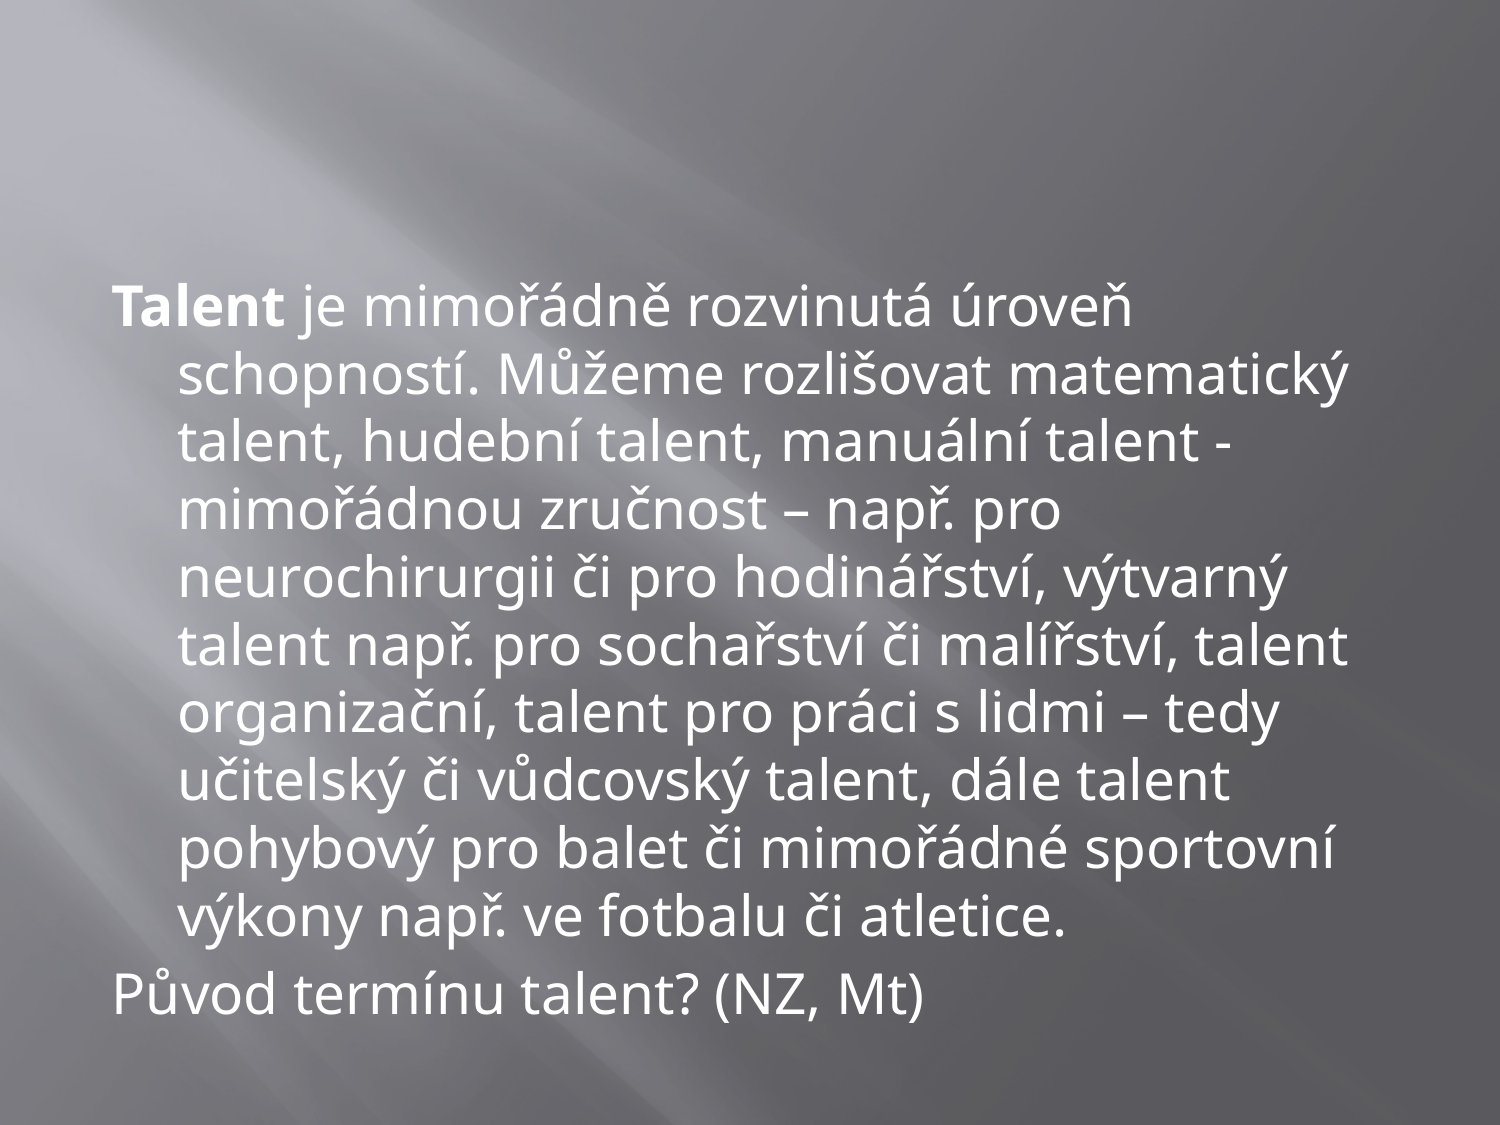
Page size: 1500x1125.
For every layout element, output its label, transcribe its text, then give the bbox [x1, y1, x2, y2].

list Talent je mimořádně rozvinutá úroveň schopností. Můžeme rozlišovat matematický talent, hudební talent, manuální talent - mimořádnou zručnost – např. pro neurochirurgii či pro hodinářství, výtvarný talent např. pro sochařství či malířství, talent organizační, talent pro práci s lidmi – tedy učitelský či vůdcovský talent, dále talent pohybový pro balet či mimořádné sportovní výkony např. ve fotbalu či atletice. Původ termínu talent? (NZ, Mt) [75, 262, 1425, 1035]
